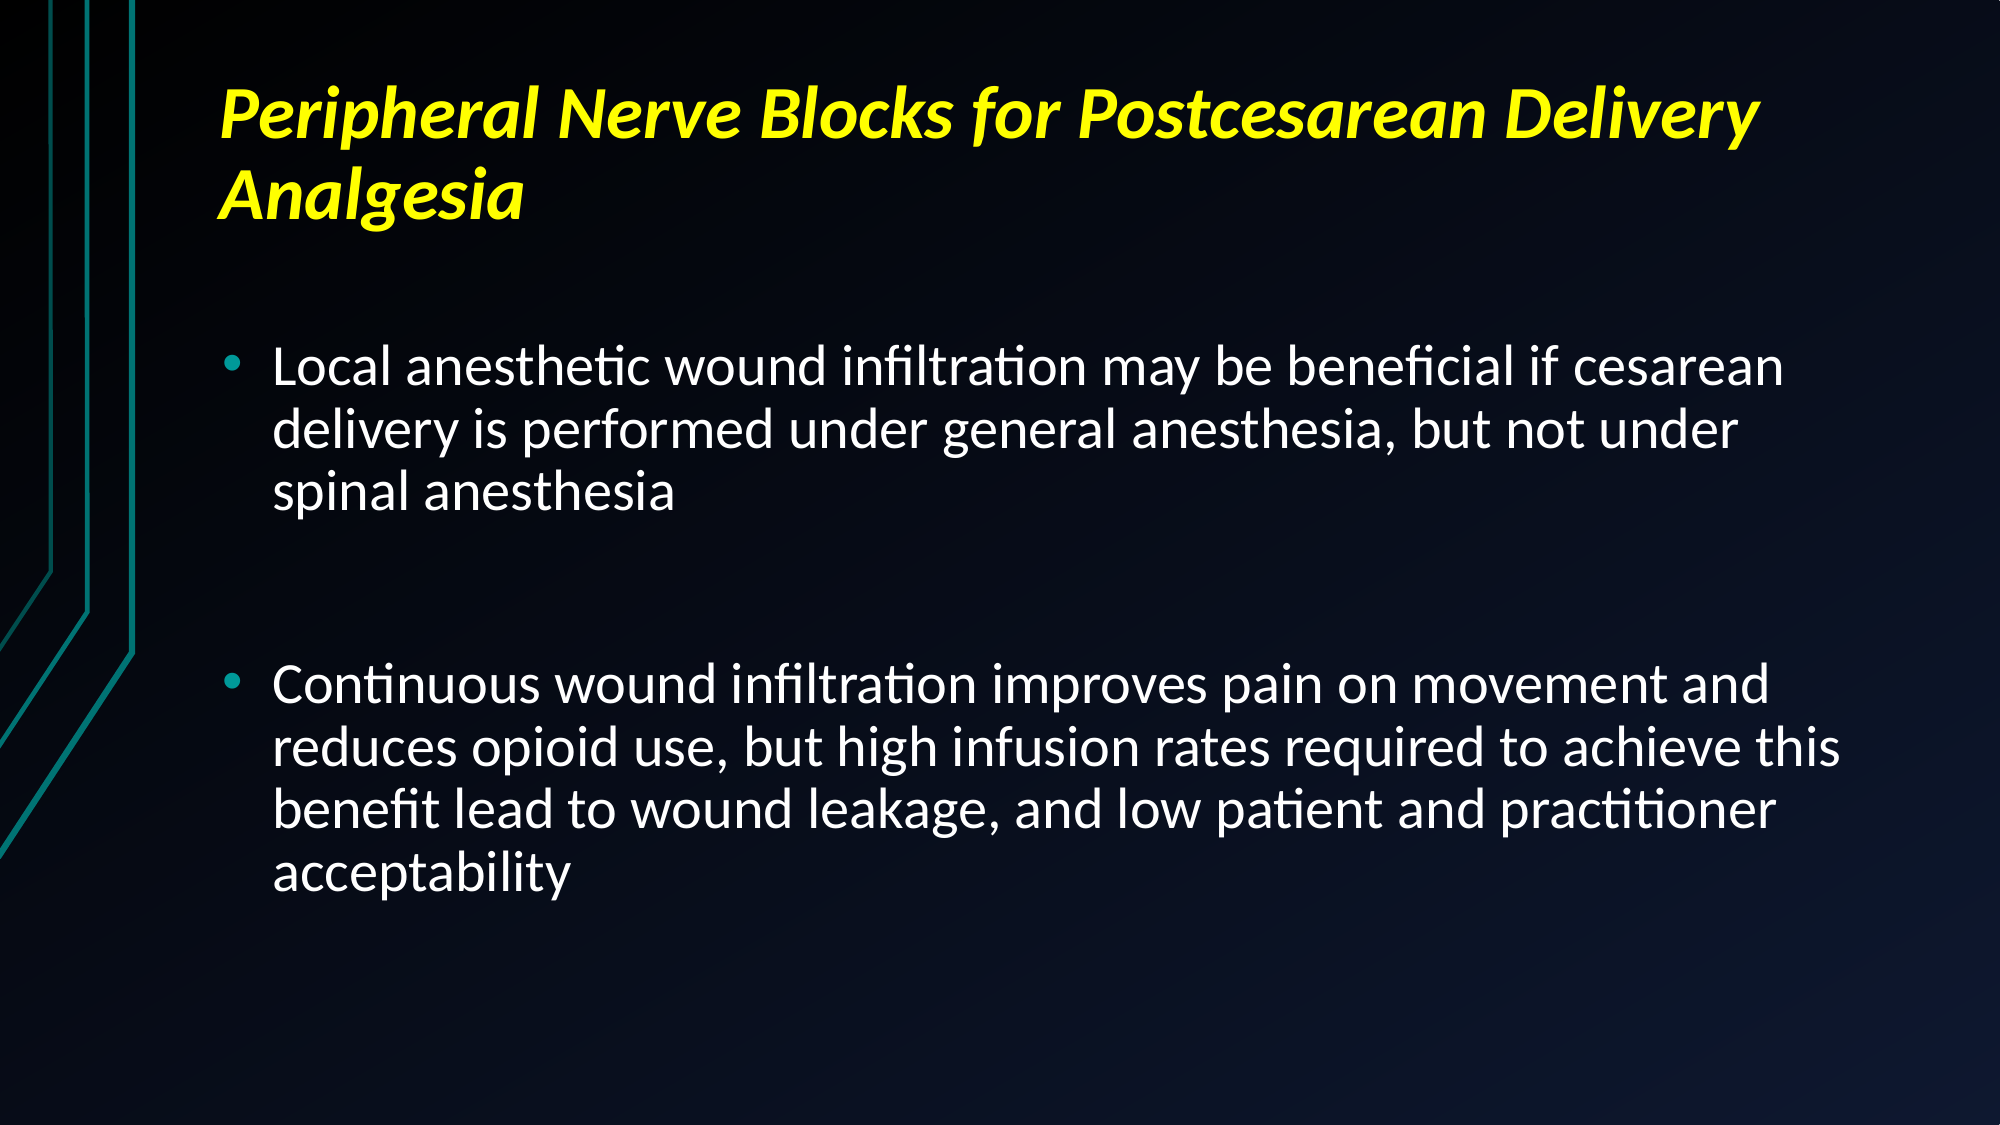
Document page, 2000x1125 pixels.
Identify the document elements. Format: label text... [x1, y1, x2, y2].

title Peripheral Nerve Blocks for Postcesarean Delivery Analgesia [199, 45, 1900, 246]
list Local anesthetic wound infiltration may be beneficial if cesarean delivery is performed under general anesthesia, but not under spinal anesthesia Continuous wound infiltration improves pain on movement and reduces opioid use, but high infusion rates required to achieve this benefit lead to wound leakage, and low patient and practitioner acceptability [201, 324, 1902, 1057]
